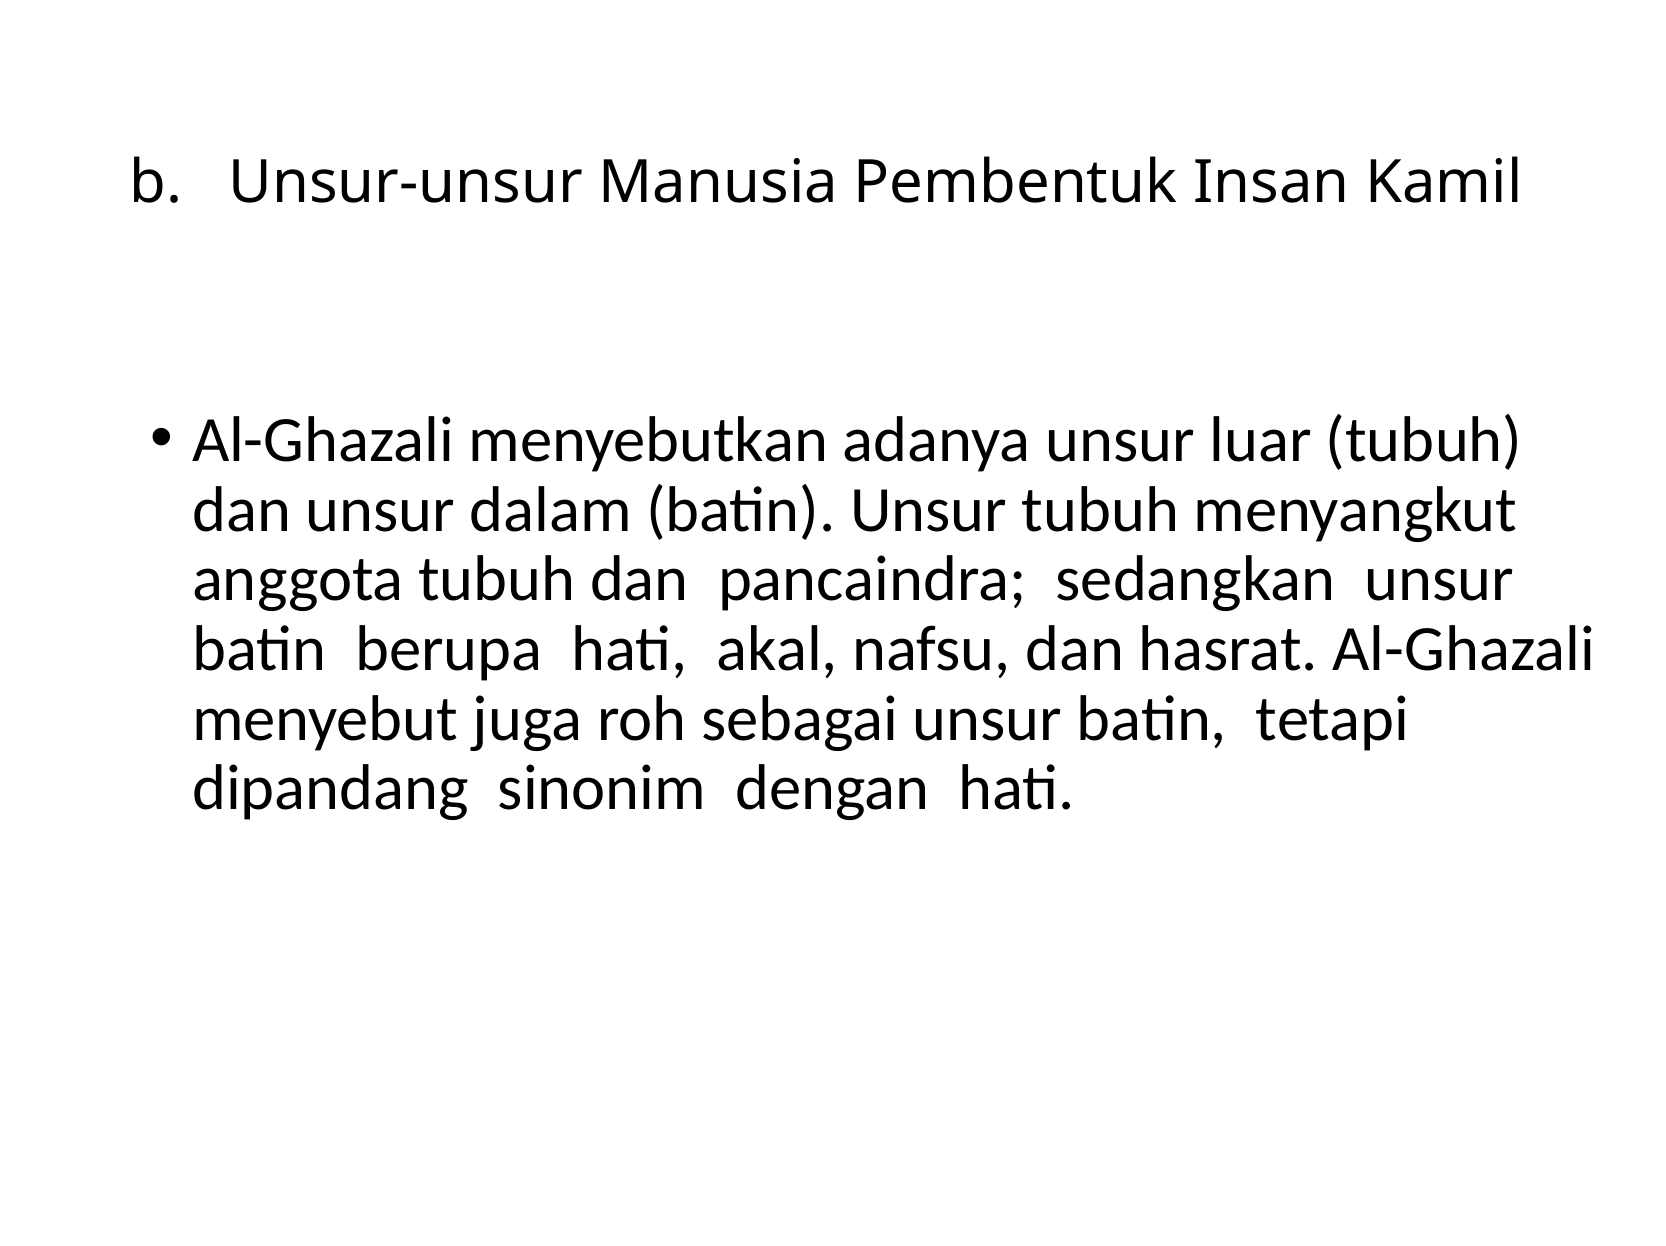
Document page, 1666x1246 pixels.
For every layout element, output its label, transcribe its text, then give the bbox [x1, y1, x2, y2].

title b. Unsur-unsur Manusia Pembentuk Insan Kamil [114, 66, 1551, 307]
list Al-Ghazali menyebutkan adanya unsur luar (tubuh) dan unsur dalam (batin). Unsur tubuh menyangkut anggota tubuh dan pancaindra; sedangkan unsur batin berupa hati, akal, nafsu, dan hasrat. Al-Ghazali menyebut juga roh sebagai unsur batin, tetapi dipandang sinonim dengan hati. [135, 398, 1625, 1088]
